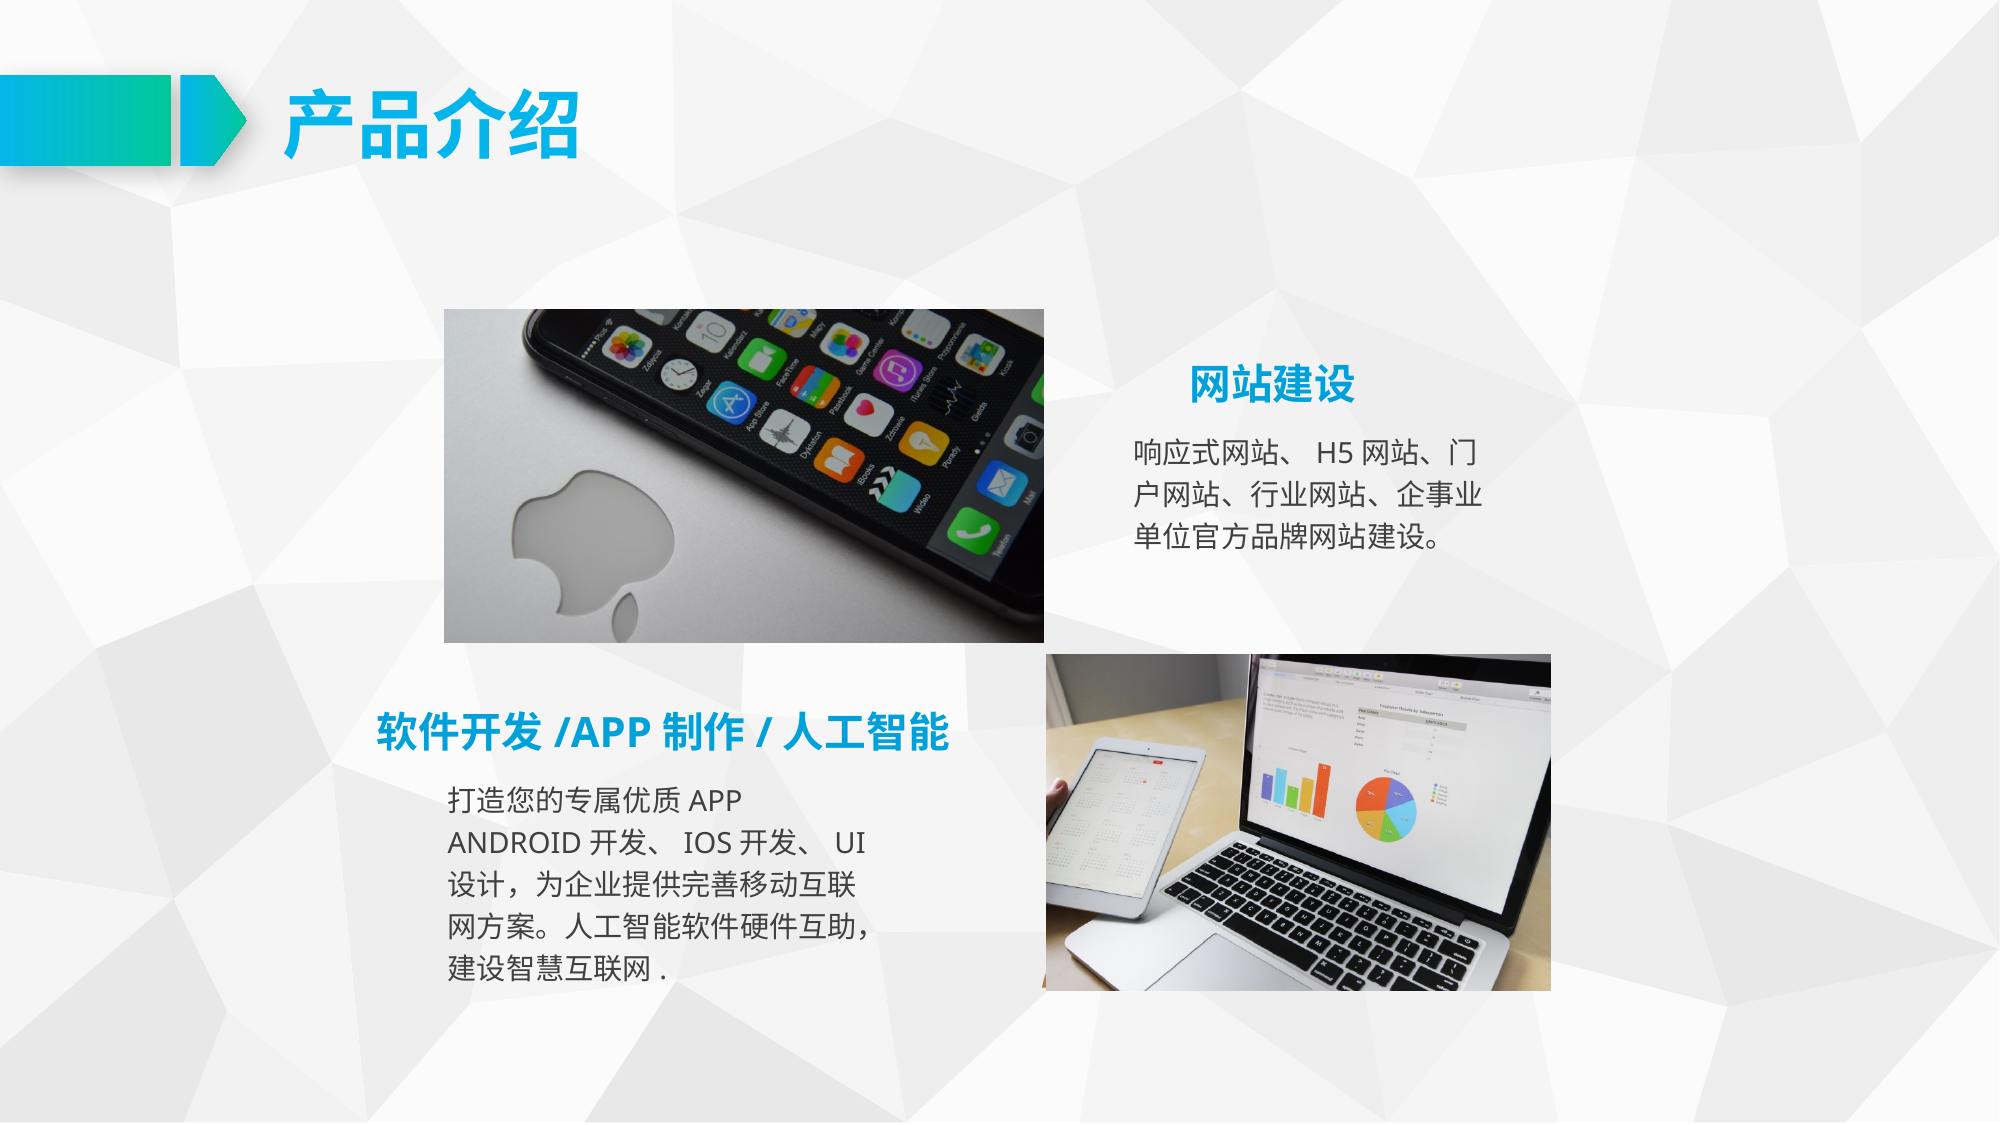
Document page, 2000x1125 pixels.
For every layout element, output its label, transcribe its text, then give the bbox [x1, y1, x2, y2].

text_box 响应式网站、H5网站、门户网站、行业网站、企事业单位官方品牌网站建设。 [1118, 420, 1509, 561]
picture [1046, 654, 1551, 991]
text_box 软件开发/APP制作/人工智能 [361, 698, 975, 764]
text_box 产品介绍 [255, 70, 611, 175]
text_box 打造您的专属优质APP ANDROID开发、IOS开发、UI设计，为企业提供完善移动互联网方案。人工智能软件硬件互助，建设智慧互联网. [432, 768, 891, 993]
picture [443, 308, 1045, 643]
text_box 网站建设 [1174, 350, 1603, 415]
